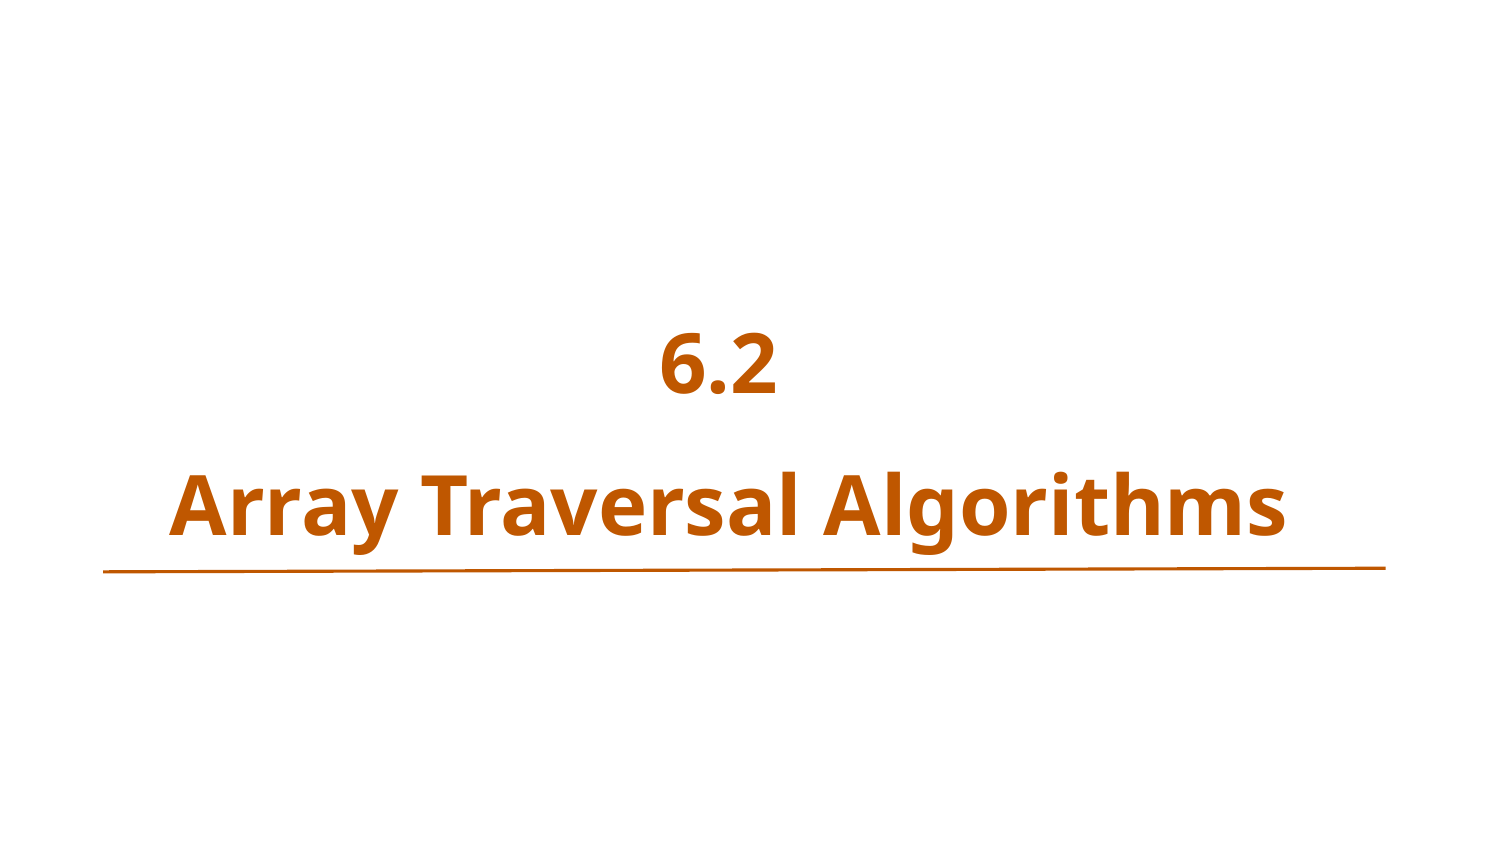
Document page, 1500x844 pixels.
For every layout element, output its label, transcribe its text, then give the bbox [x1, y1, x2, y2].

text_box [102, 567, 1386, 573]
text_box 6.2 Array Traversal Algorithms [82, 271, 1377, 560]
